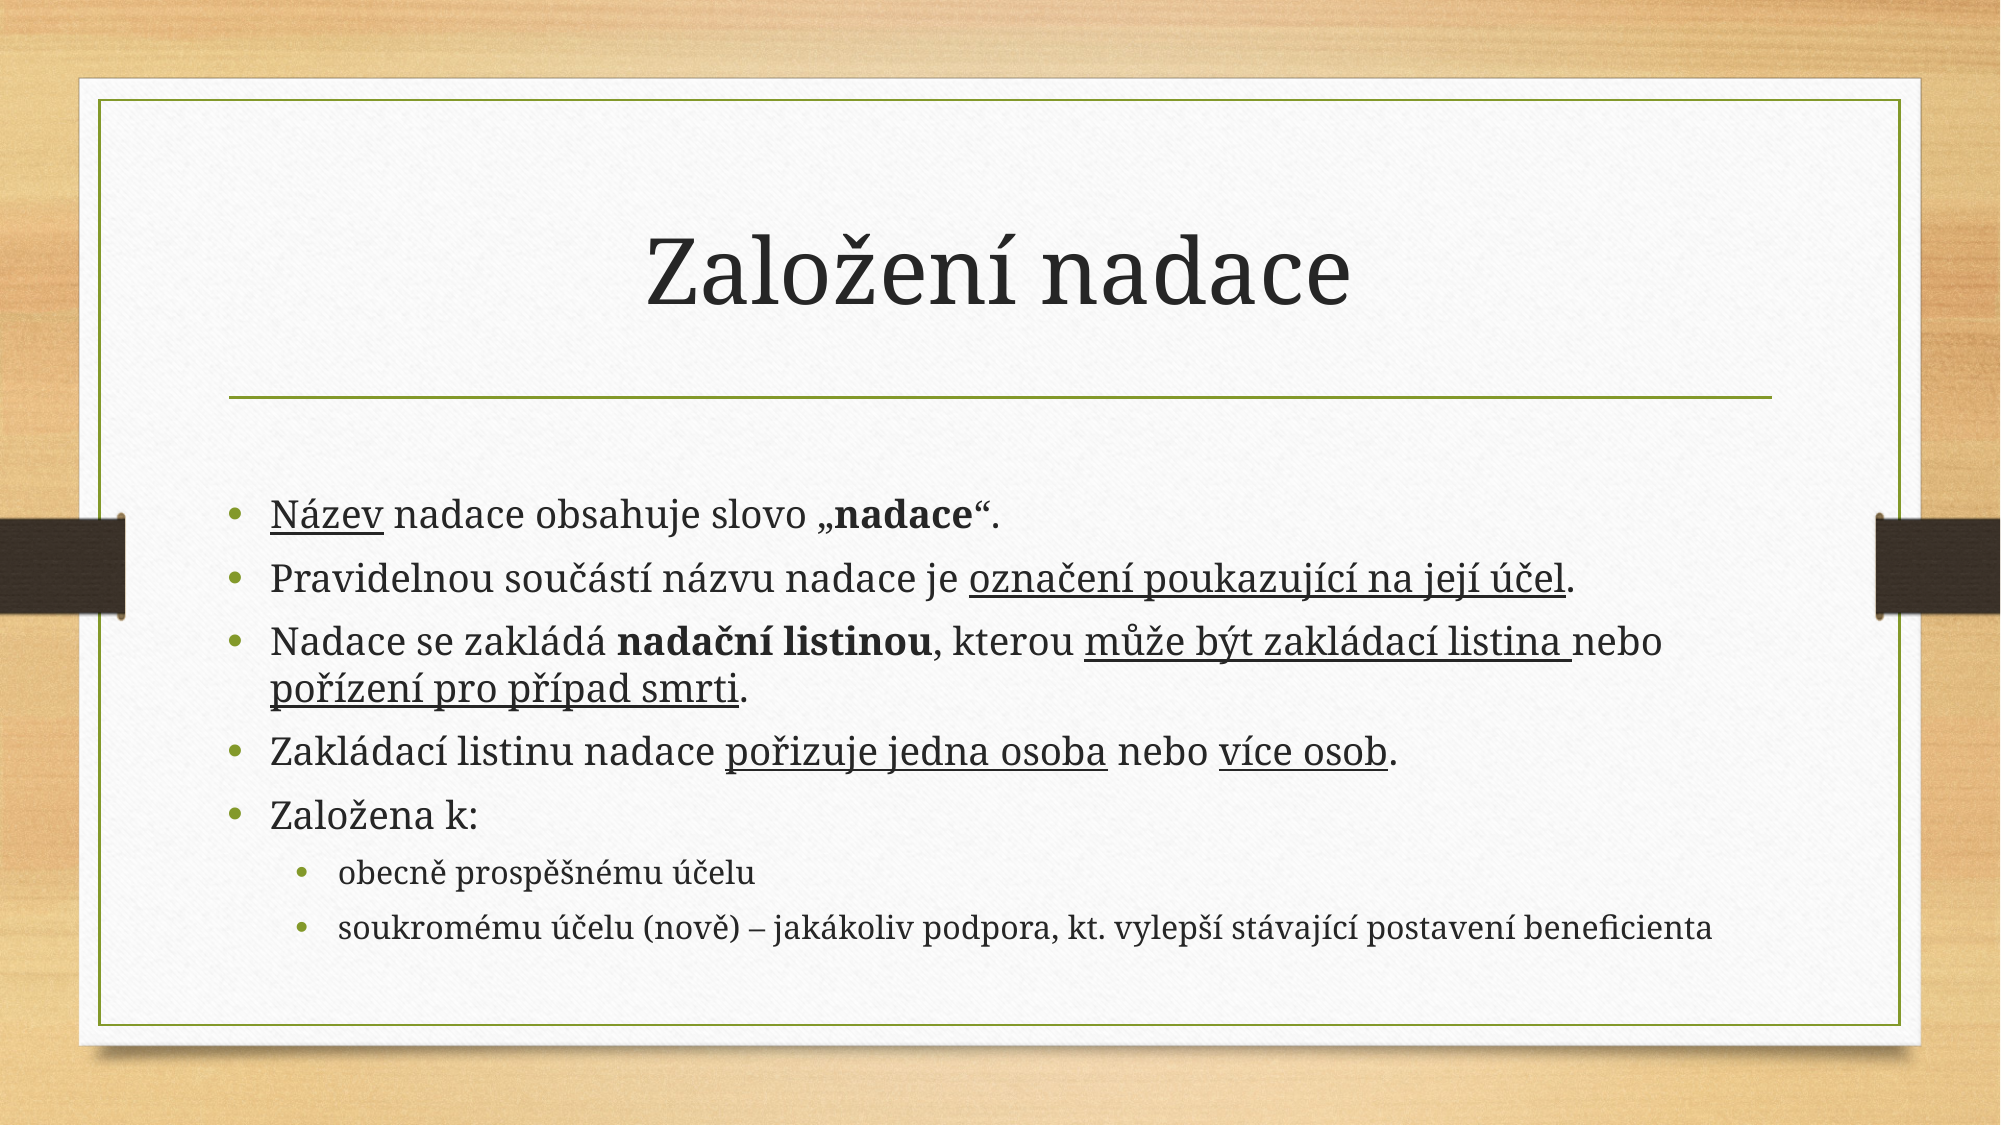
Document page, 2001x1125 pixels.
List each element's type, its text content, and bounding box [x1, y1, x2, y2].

picture [0, 0, 2001, 1125]
title Založení nadace [212, 161, 1788, 375]
list Název nadace obsahuje slovo „nadace“. Pravidelnou součástí názvu nadace je označení poukazující na její účel. Nadace se zakládá nadační listinou, kterou může být zakládací listina nebo pořízení pro případ smrti. Zakládací listinu nadace pořizuje jedna osoba nebo více osob. Založena k: obecně prospěšnému účelu soukromému účelu (nově) – jakákoliv podpora, kt. vylepší stávající postavení beneficienta [212, 419, 1788, 964]
